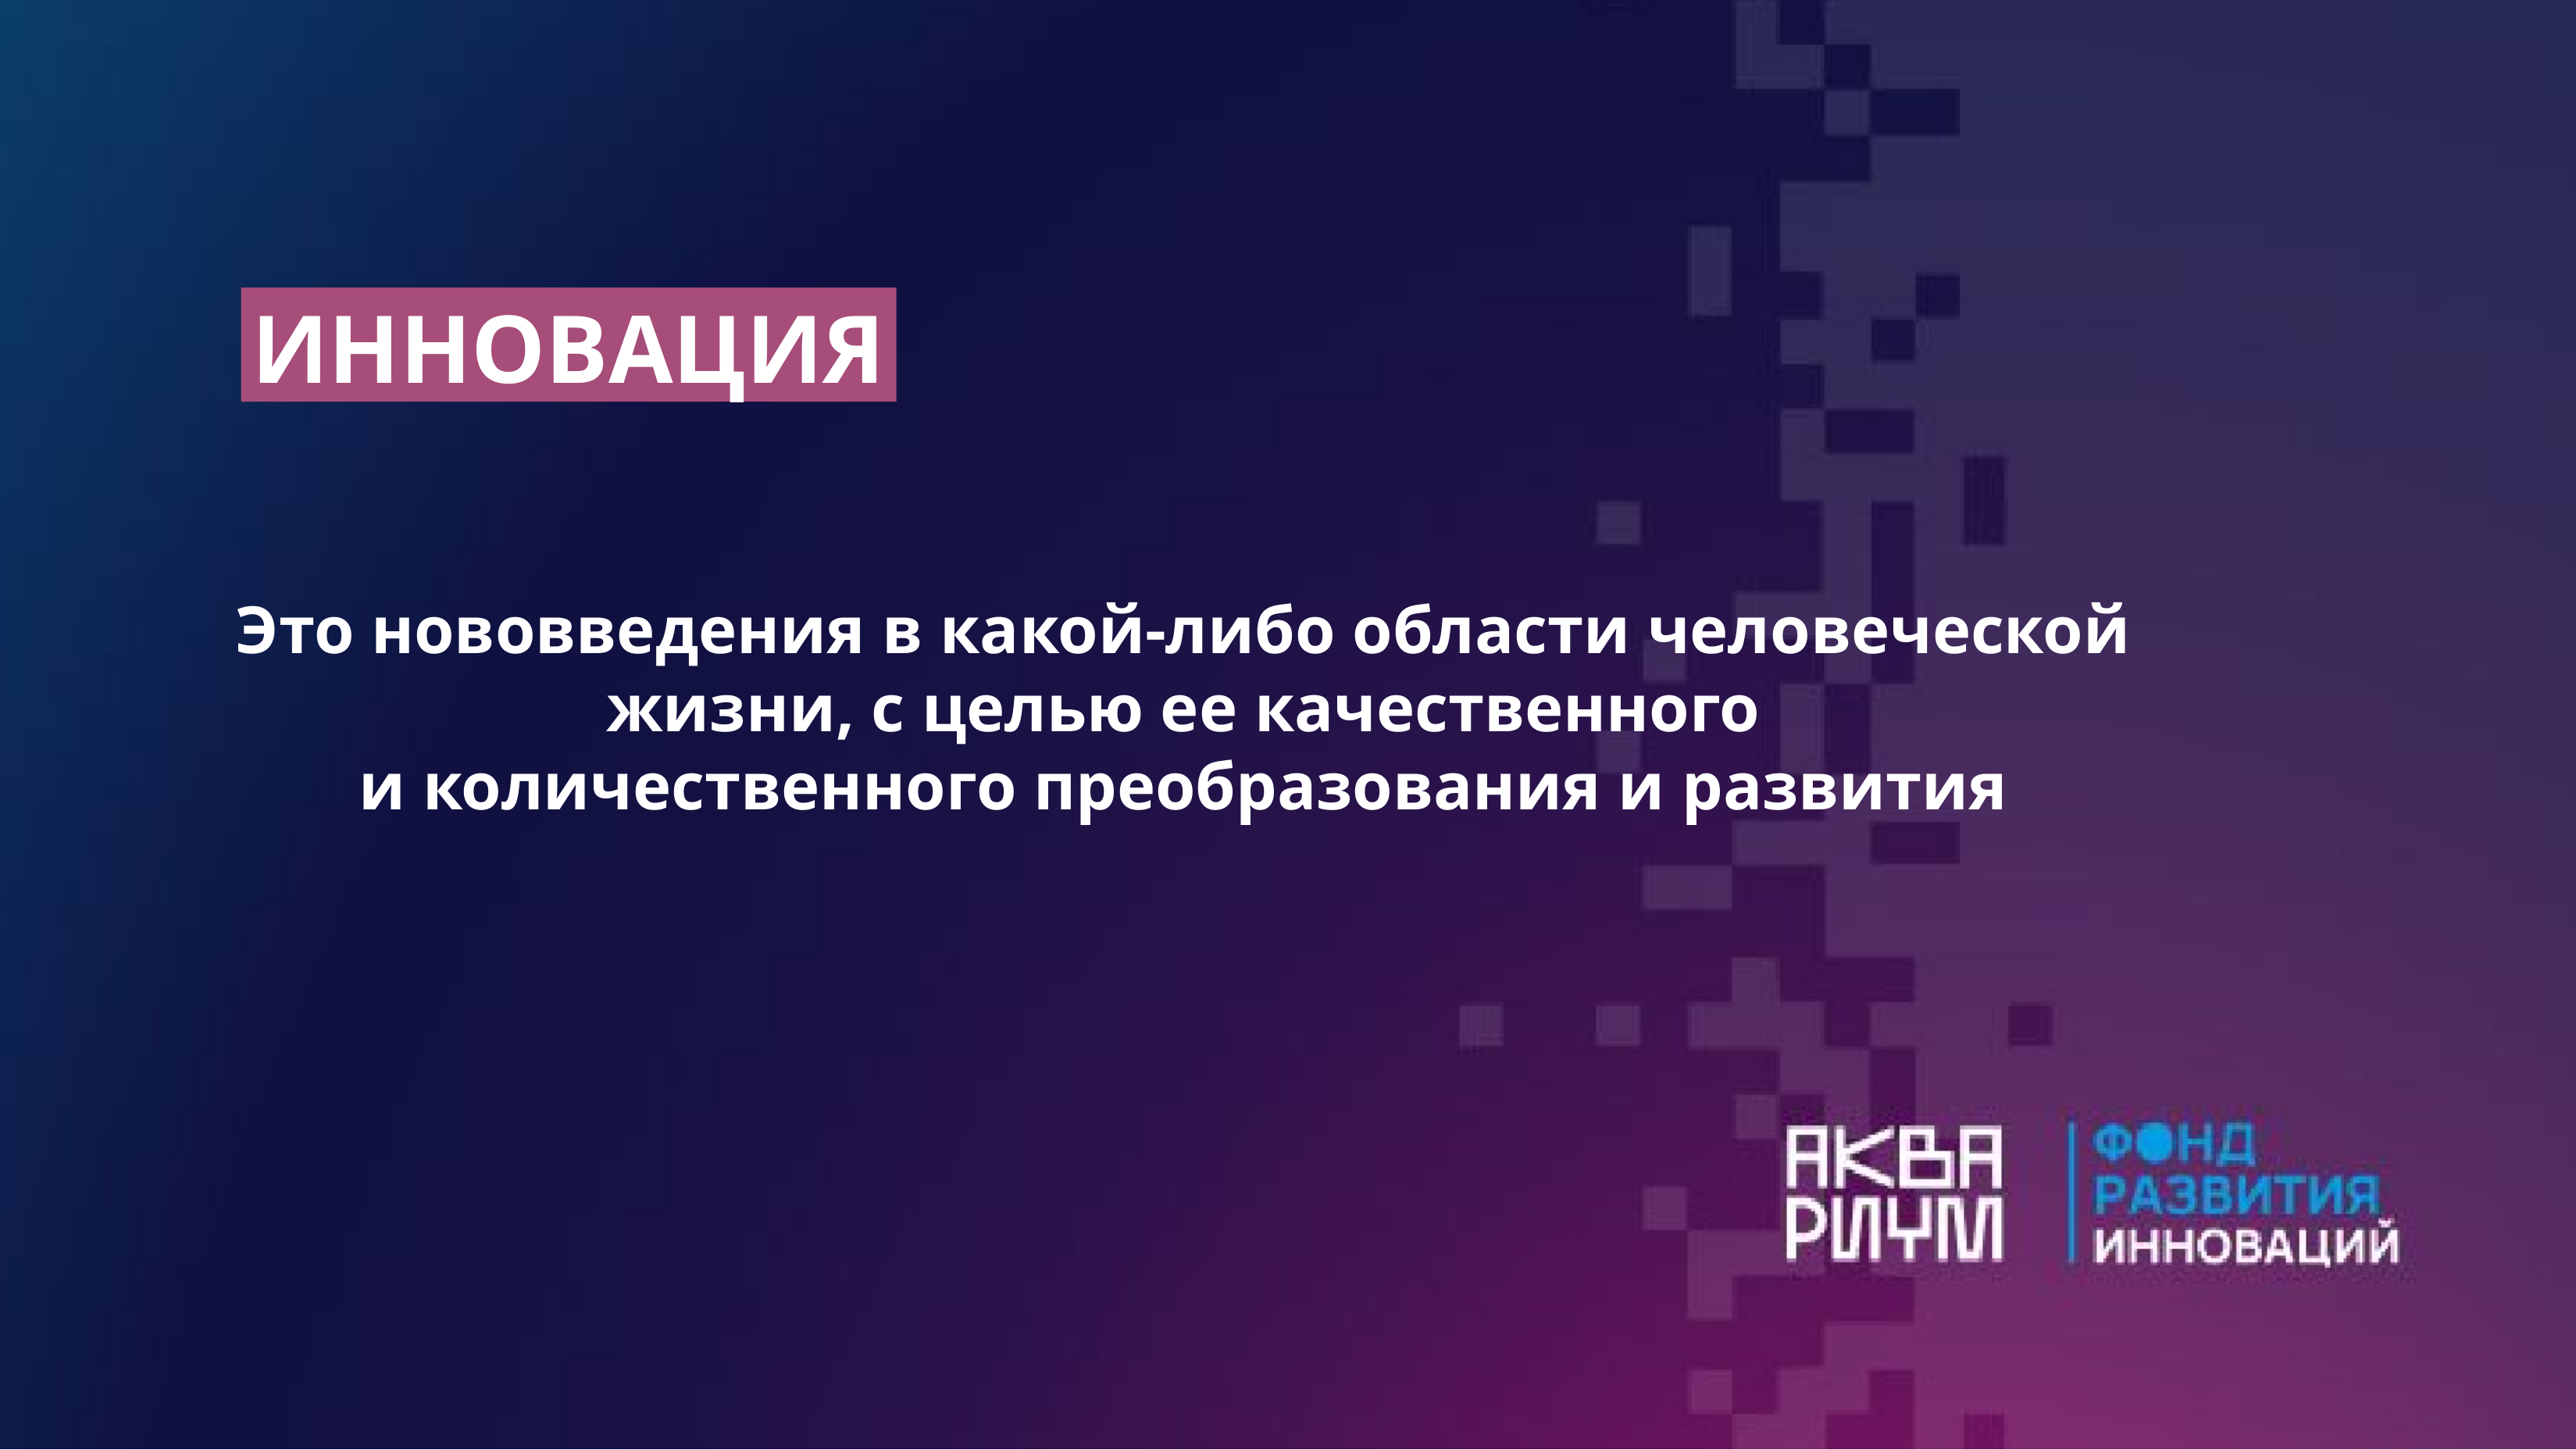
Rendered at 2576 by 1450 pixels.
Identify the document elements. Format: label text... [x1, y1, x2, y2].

text_box ИННОВАЦИЯ [241, 288, 897, 402]
text_box Это нововведения в какой-либо области человеческой жизни, с целью ее качественного и количественного преобразования и развития [160, 587, 2223, 823]
picture [0, 0, 2576, 1449]
